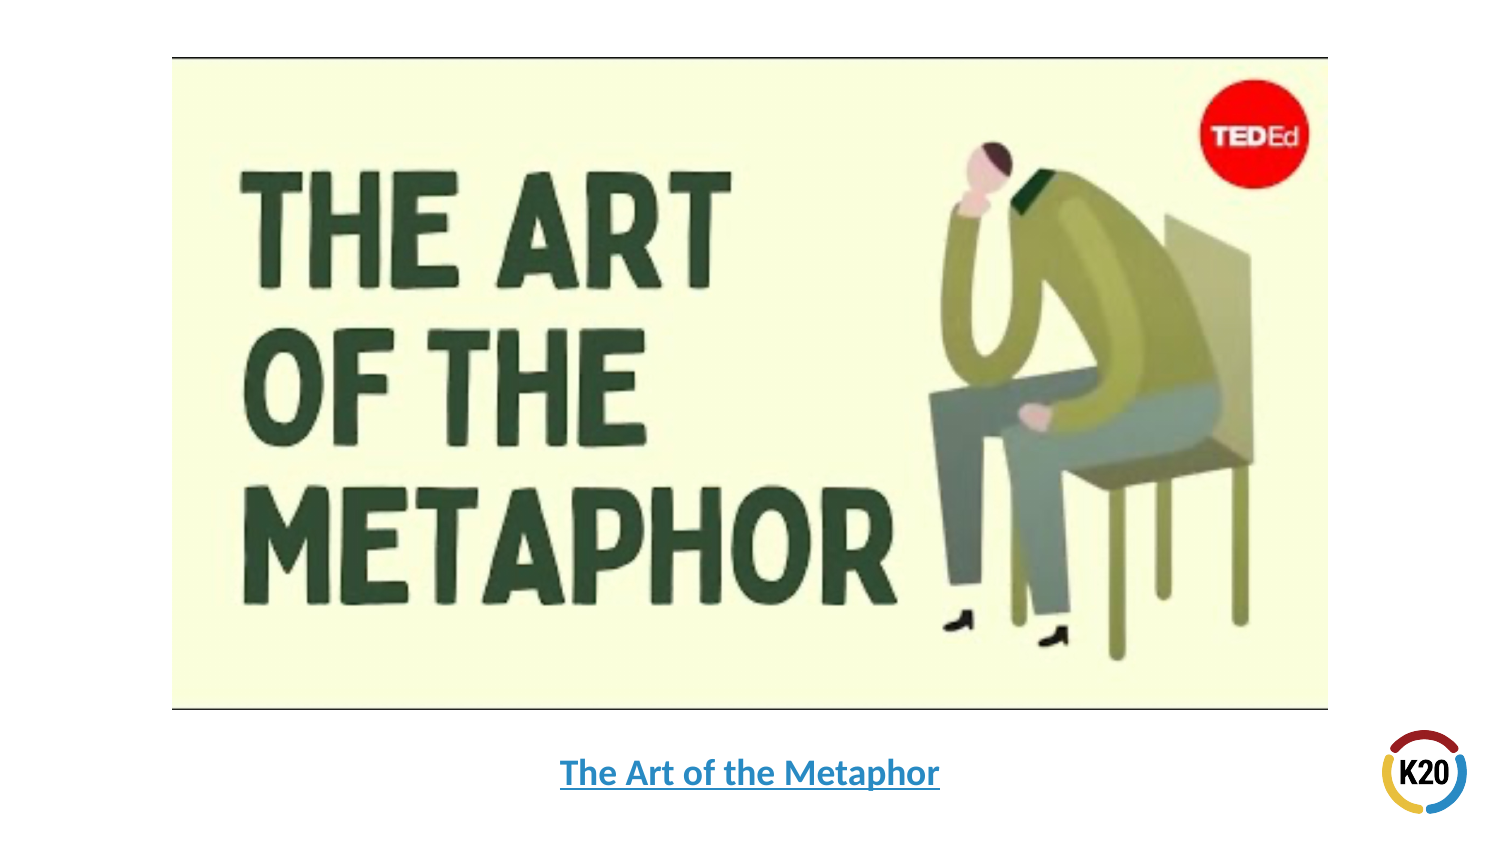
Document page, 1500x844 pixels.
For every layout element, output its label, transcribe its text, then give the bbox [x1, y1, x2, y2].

picture [1382, 730, 1467, 814]
title The Art of the Metaphor [123, 710, 1377, 805]
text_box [171, 56, 1329, 711]
